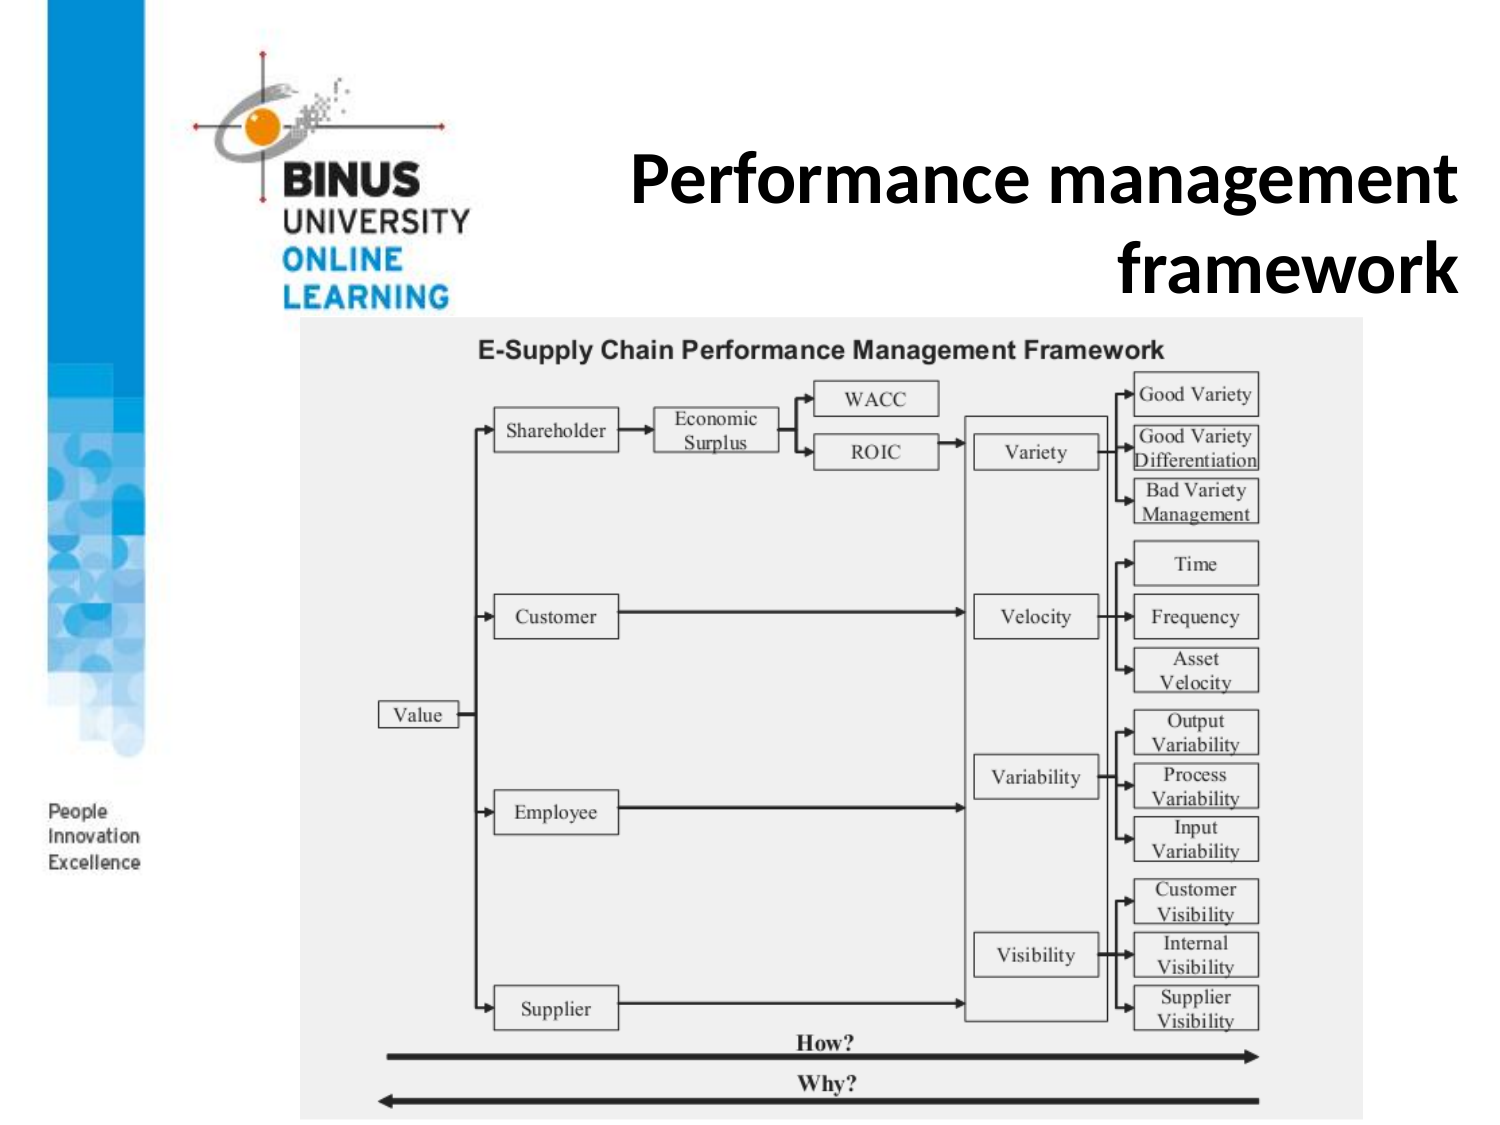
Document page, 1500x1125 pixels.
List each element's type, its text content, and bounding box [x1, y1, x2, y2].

picture [0, 0, 1500, 1125]
title Performance management framework [462, 125, 1475, 313]
